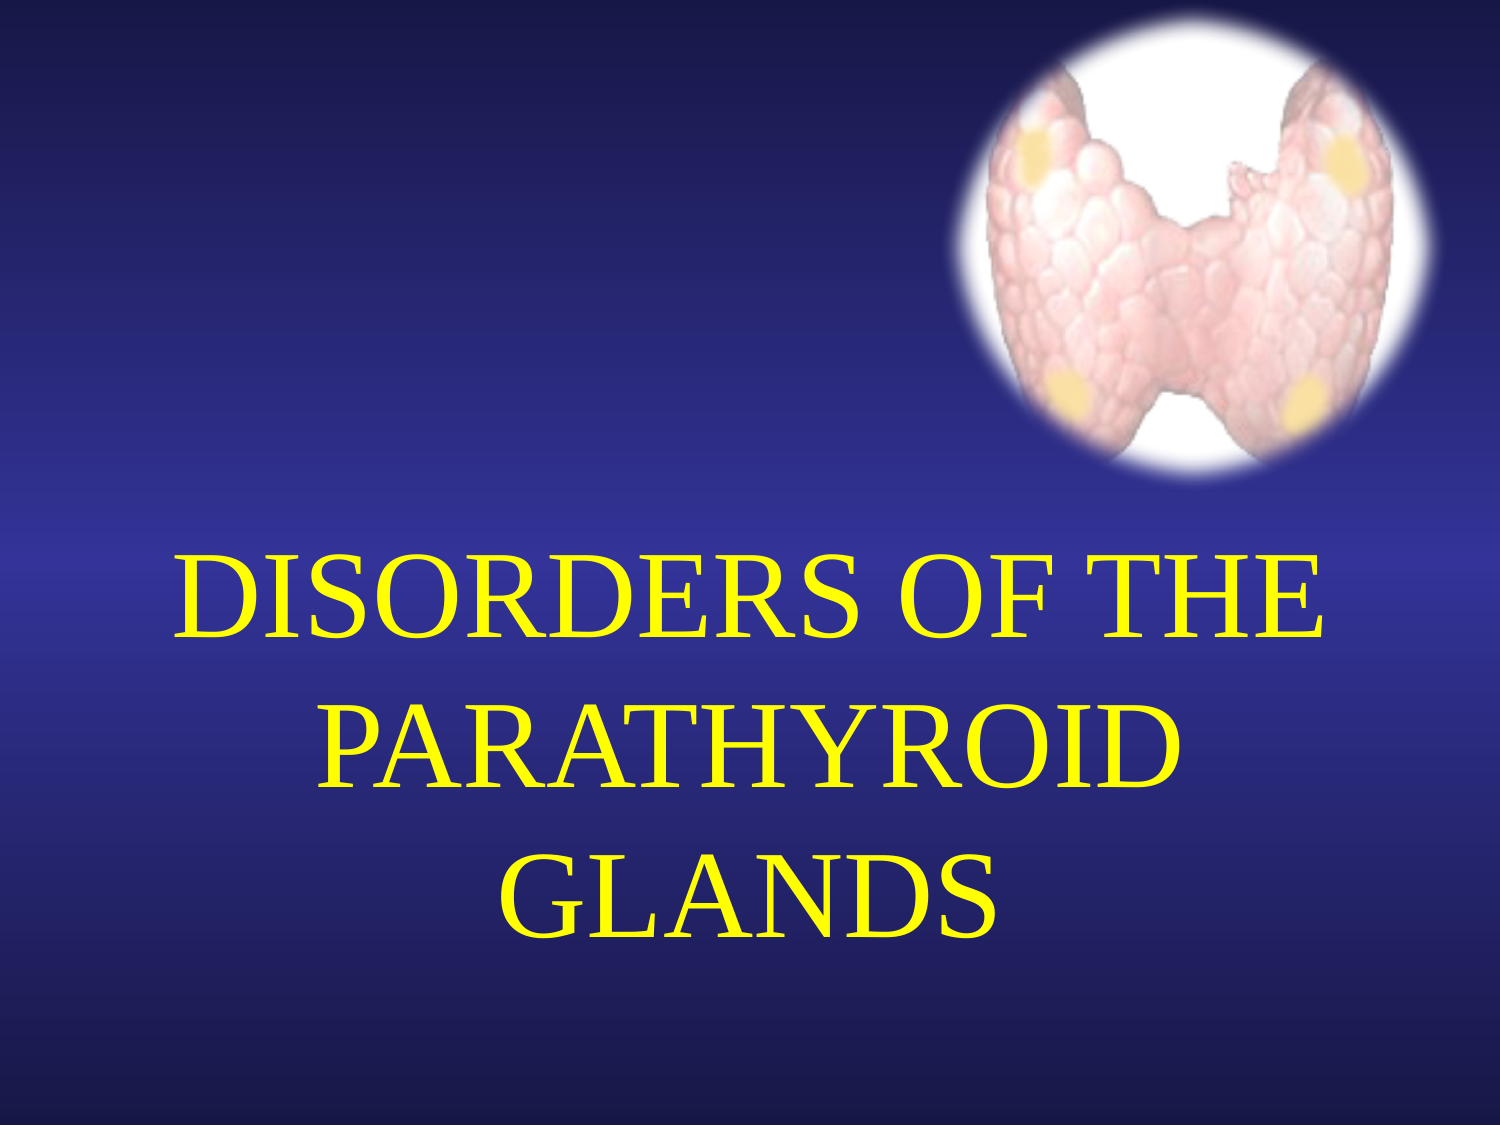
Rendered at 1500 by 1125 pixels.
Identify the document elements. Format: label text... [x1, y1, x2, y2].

picture [937, 0, 1451, 494]
title DISORDERS OF THE PARATHYROID GLANDS [74, 437, 1426, 1038]
